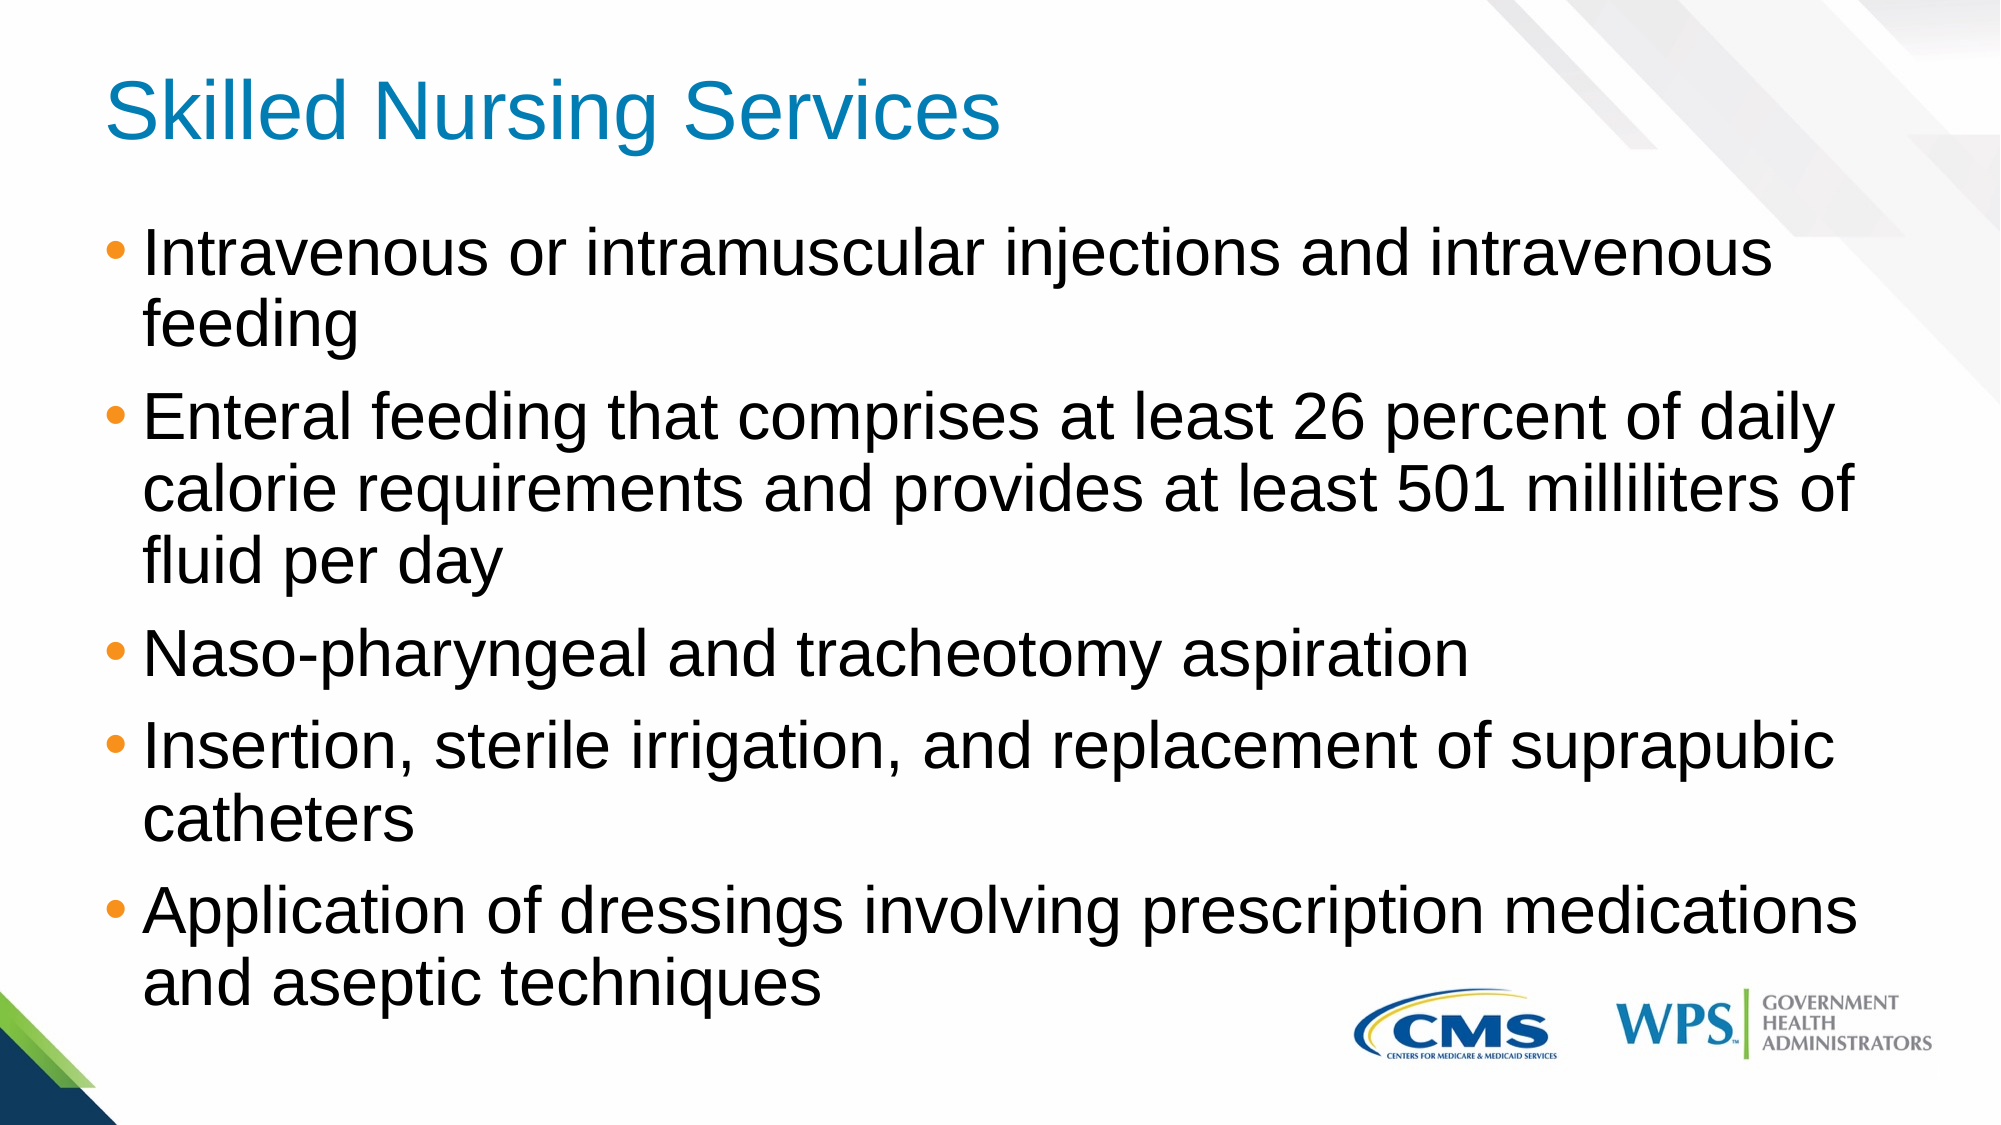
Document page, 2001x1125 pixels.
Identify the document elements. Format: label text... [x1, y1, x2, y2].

picture [0, 0, 2000, 1125]
title Skilled Nursing Services [89, 59, 1613, 179]
list Intravenous or intramuscular injections and intravenous feeding Enteral feeding that comprises at least 26 percent of daily calorie requirements and provides at least 501 milliliters of fluid per day Naso-pharyngeal and tracheotomy aspiration Insertion, sterile irrigation, and replacement of suprapubic catheters Application of dressings involving prescription medications and aseptic techniques [89, 210, 1906, 936]
